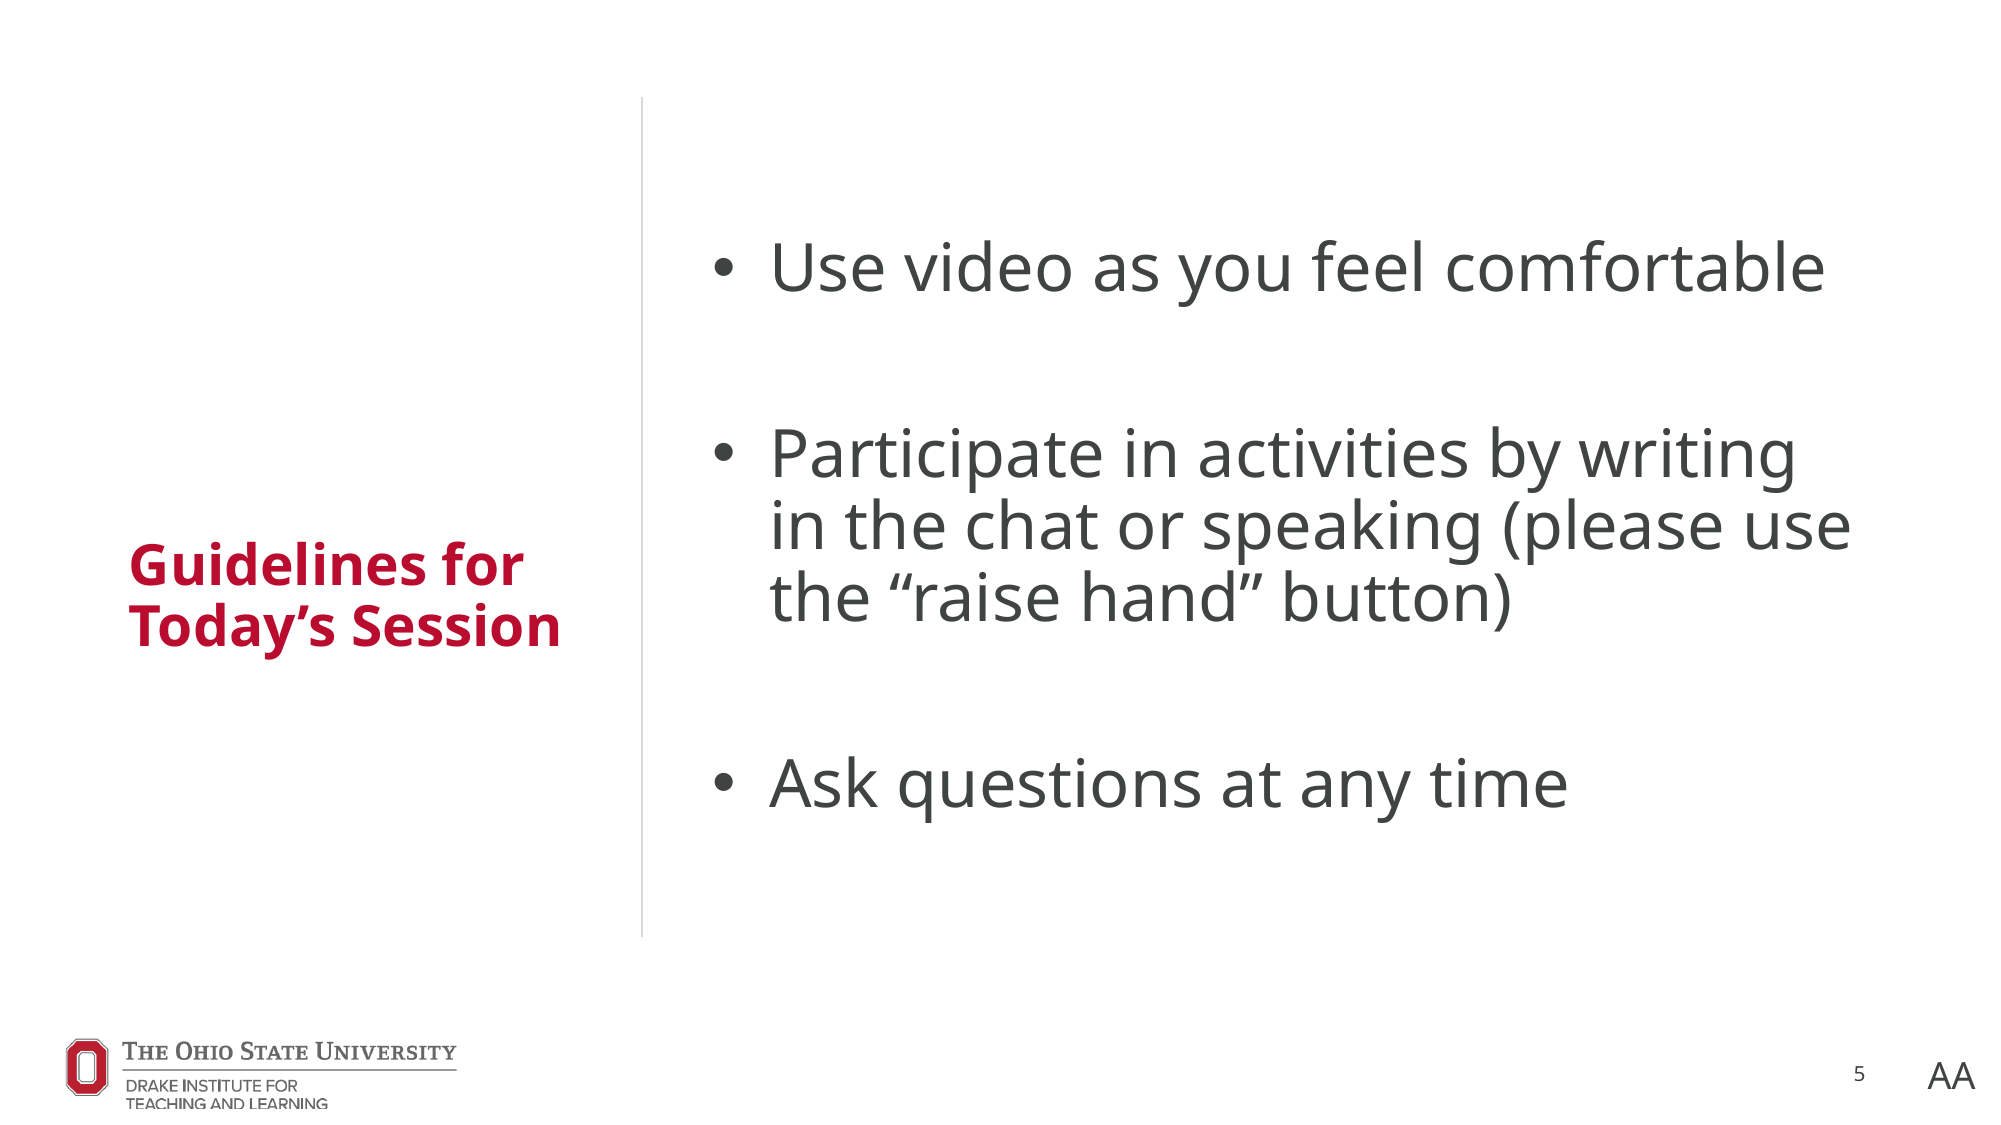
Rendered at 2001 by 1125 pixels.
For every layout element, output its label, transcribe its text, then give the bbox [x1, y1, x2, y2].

title Guidelines for Today’s Session [113, 511, 586, 667]
text_box AA [1913, 1044, 2000, 1125]
slide_number 5 [1798, 1044, 1881, 1105]
list Use video as you feel comfortable Participate in activities by writing in the chat or speaking (please use the “raise hand” button) Ask questions at any time [697, 134, 1886, 921]
